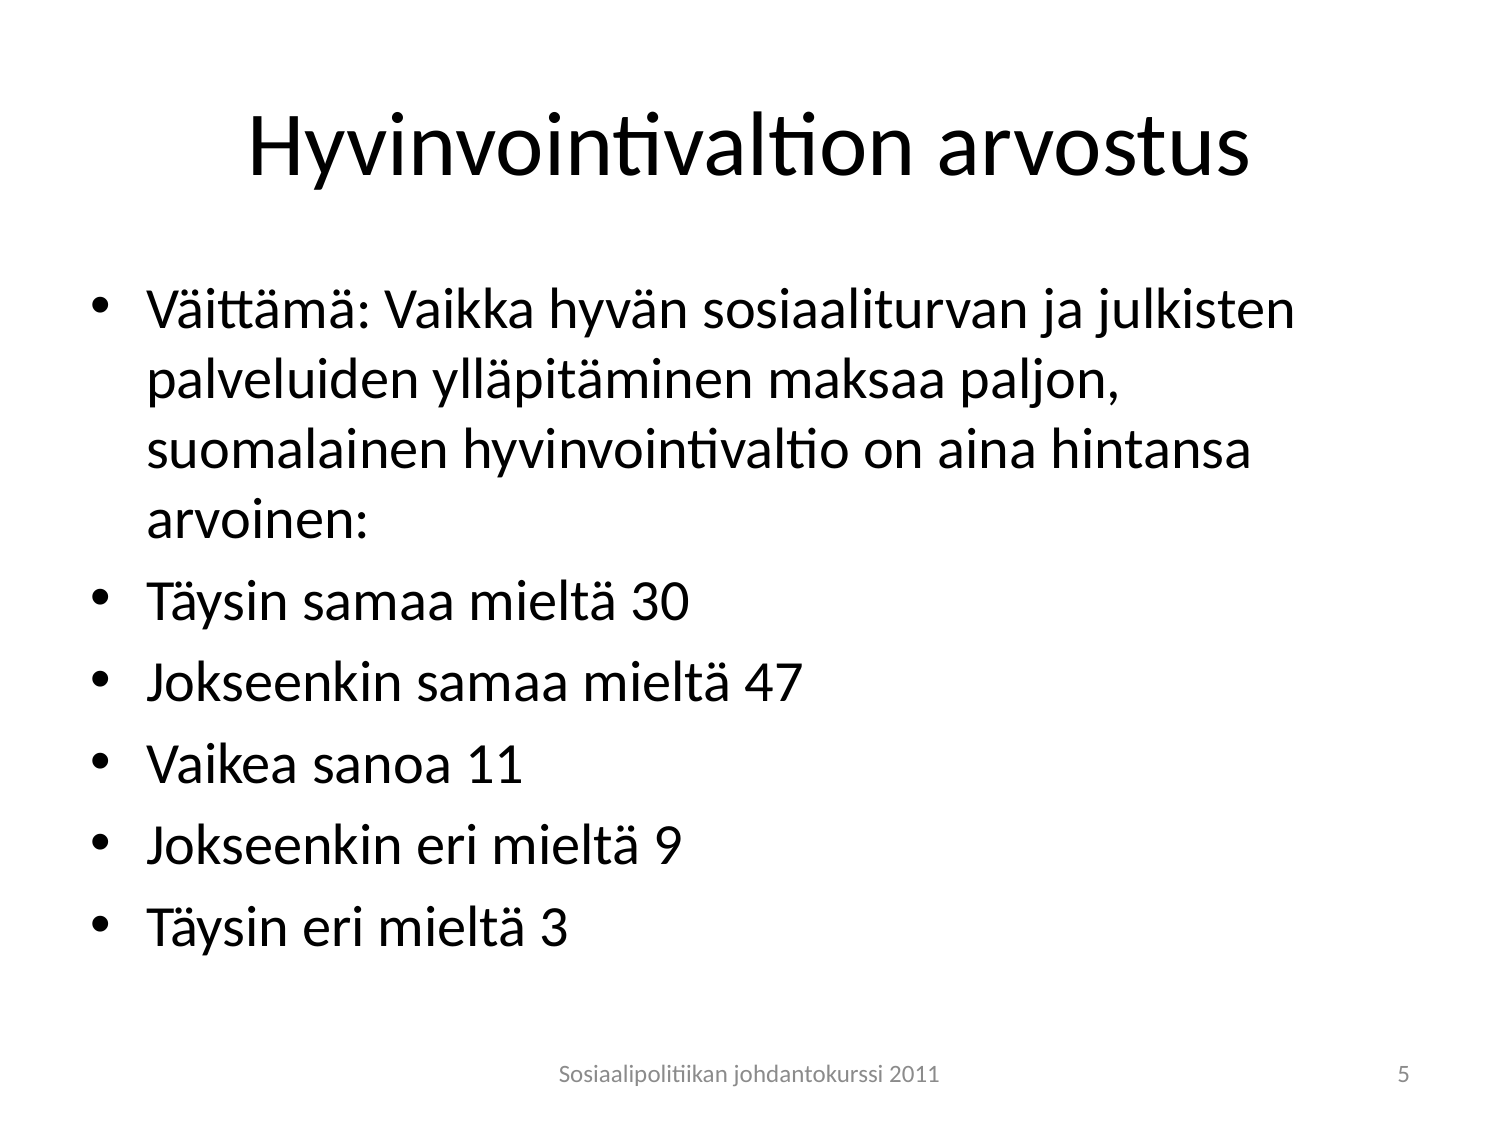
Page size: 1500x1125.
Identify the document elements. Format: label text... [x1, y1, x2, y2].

list Väittämä: Vaikka hyvän sosiaaliturvan ja julkisten palveluiden ylläpitäminen maksaa paljon, suomalainen hyvinvointivaltio on aina hintansa arvoinen: Täysin samaa mieltä 30 Jokseenkin samaa mieltä 47 Vaikea sanoa 11 Jokseenkin eri mieltä 9 Täysin eri mieltä 3 [74, 262, 1426, 1006]
footer Sosiaalipolitiikan johdantokurssi 2011 [512, 1042, 988, 1103]
title Hyvinvointivaltion arvostus [74, 44, 1426, 233]
slide_number 5 [1074, 1042, 1425, 1103]
